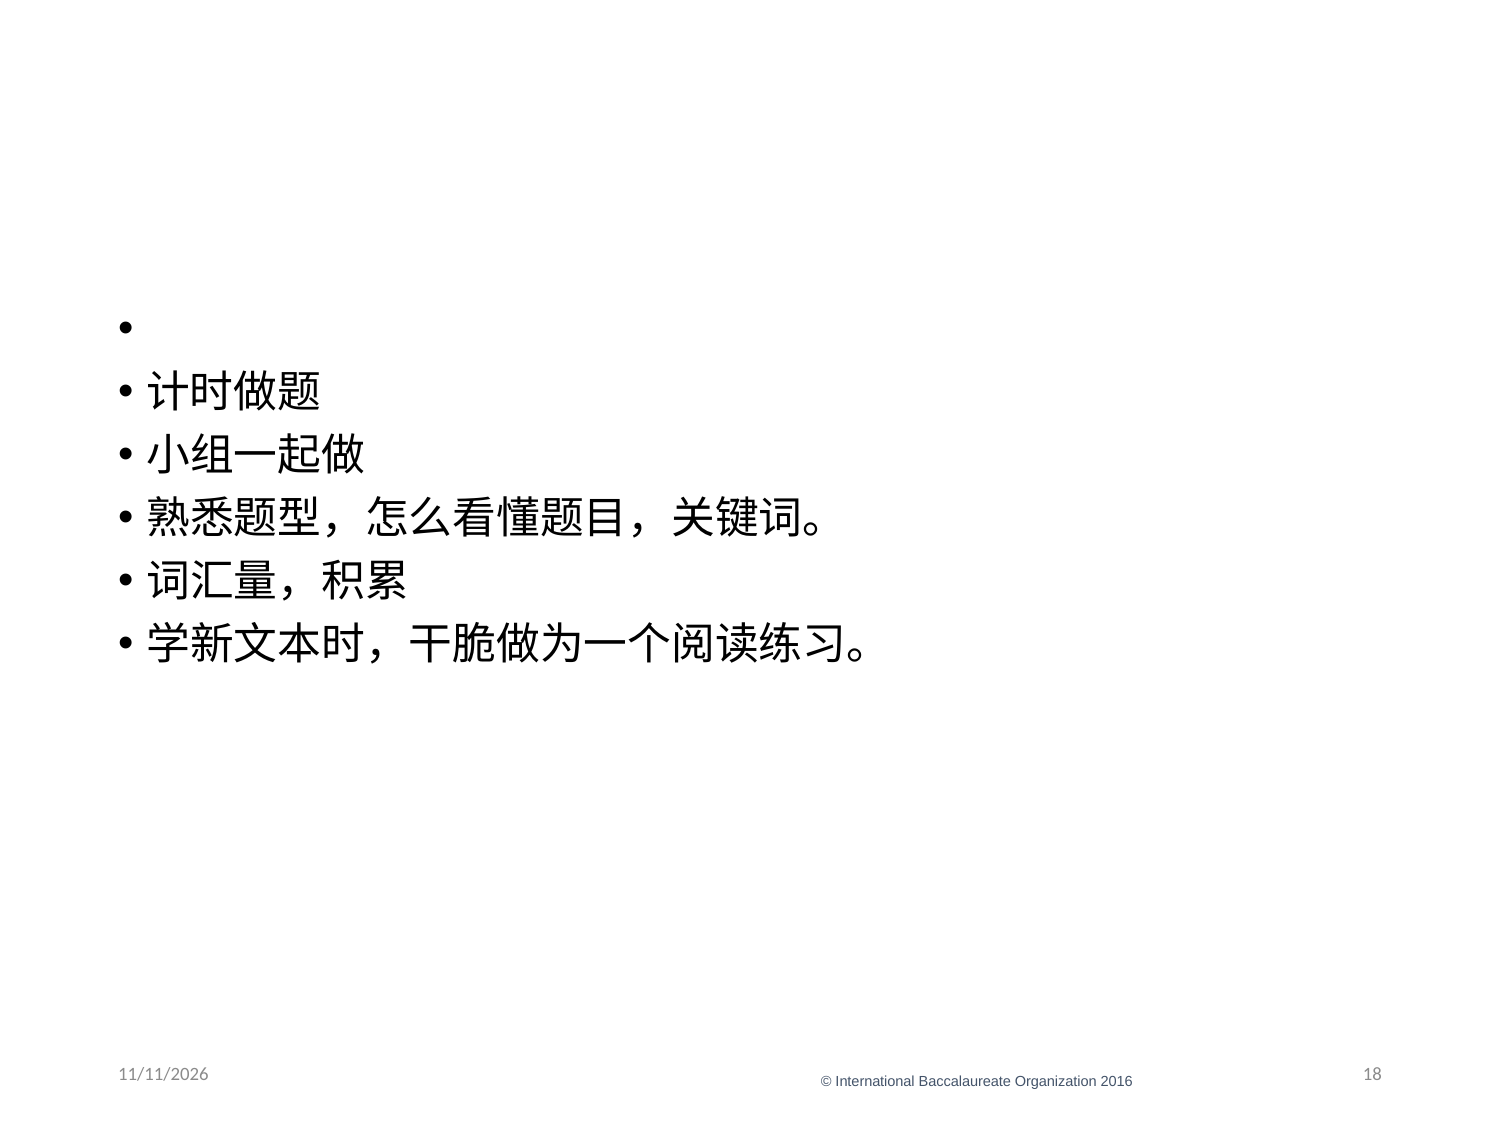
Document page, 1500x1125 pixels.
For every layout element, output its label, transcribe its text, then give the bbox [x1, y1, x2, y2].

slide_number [103, 1042, 441, 1103]
slide_number 18 [1059, 1042, 1397, 1103]
list 计时做题 小组一起做 熟悉题型，怎么看懂题目，关键词。 词汇量，积累 学新文本时，干脆做为一个阅读练习。 [103, 299, 1397, 1014]
